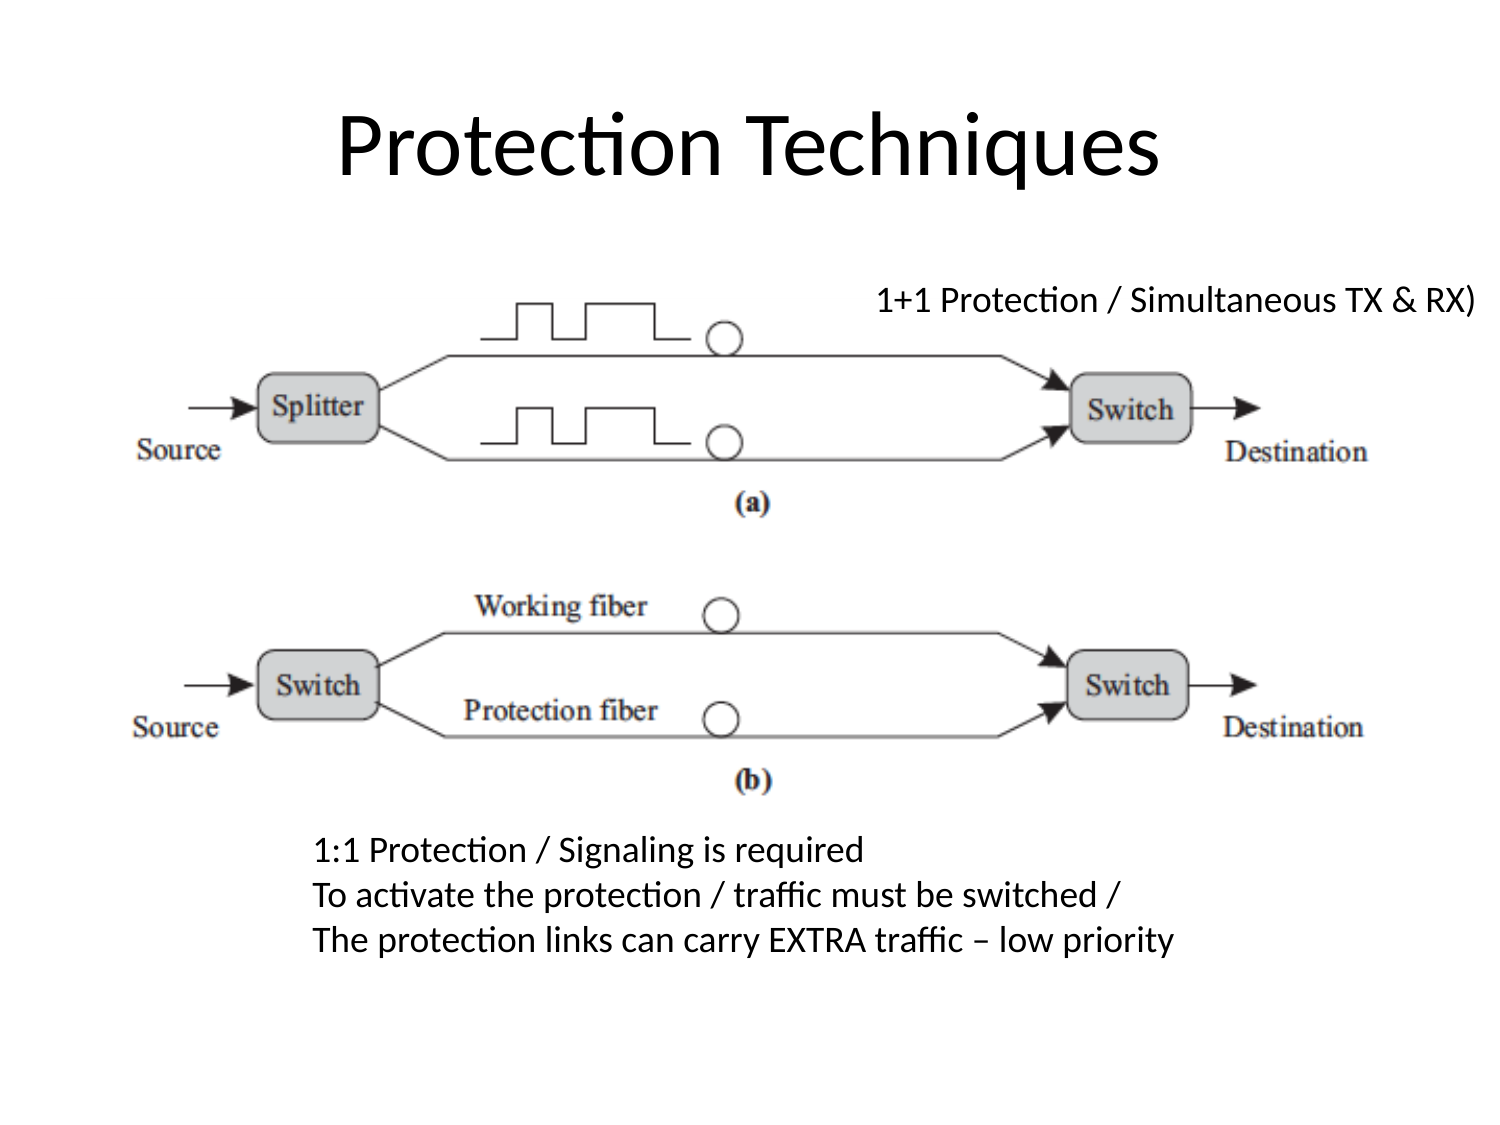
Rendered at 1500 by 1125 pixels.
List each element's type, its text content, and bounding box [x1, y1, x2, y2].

picture [45, 297, 1455, 826]
title Protection Techniques [75, 45, 1425, 233]
text_box 1+1 Protection / Simultaneous TX & RX) [860, 267, 1492, 328]
text_box 1:1 Protection / Signaling is required To activate the protection / traffic must be switched / The protection links can carry EXTRA traffic – low priority [297, 834, 1191, 968]
